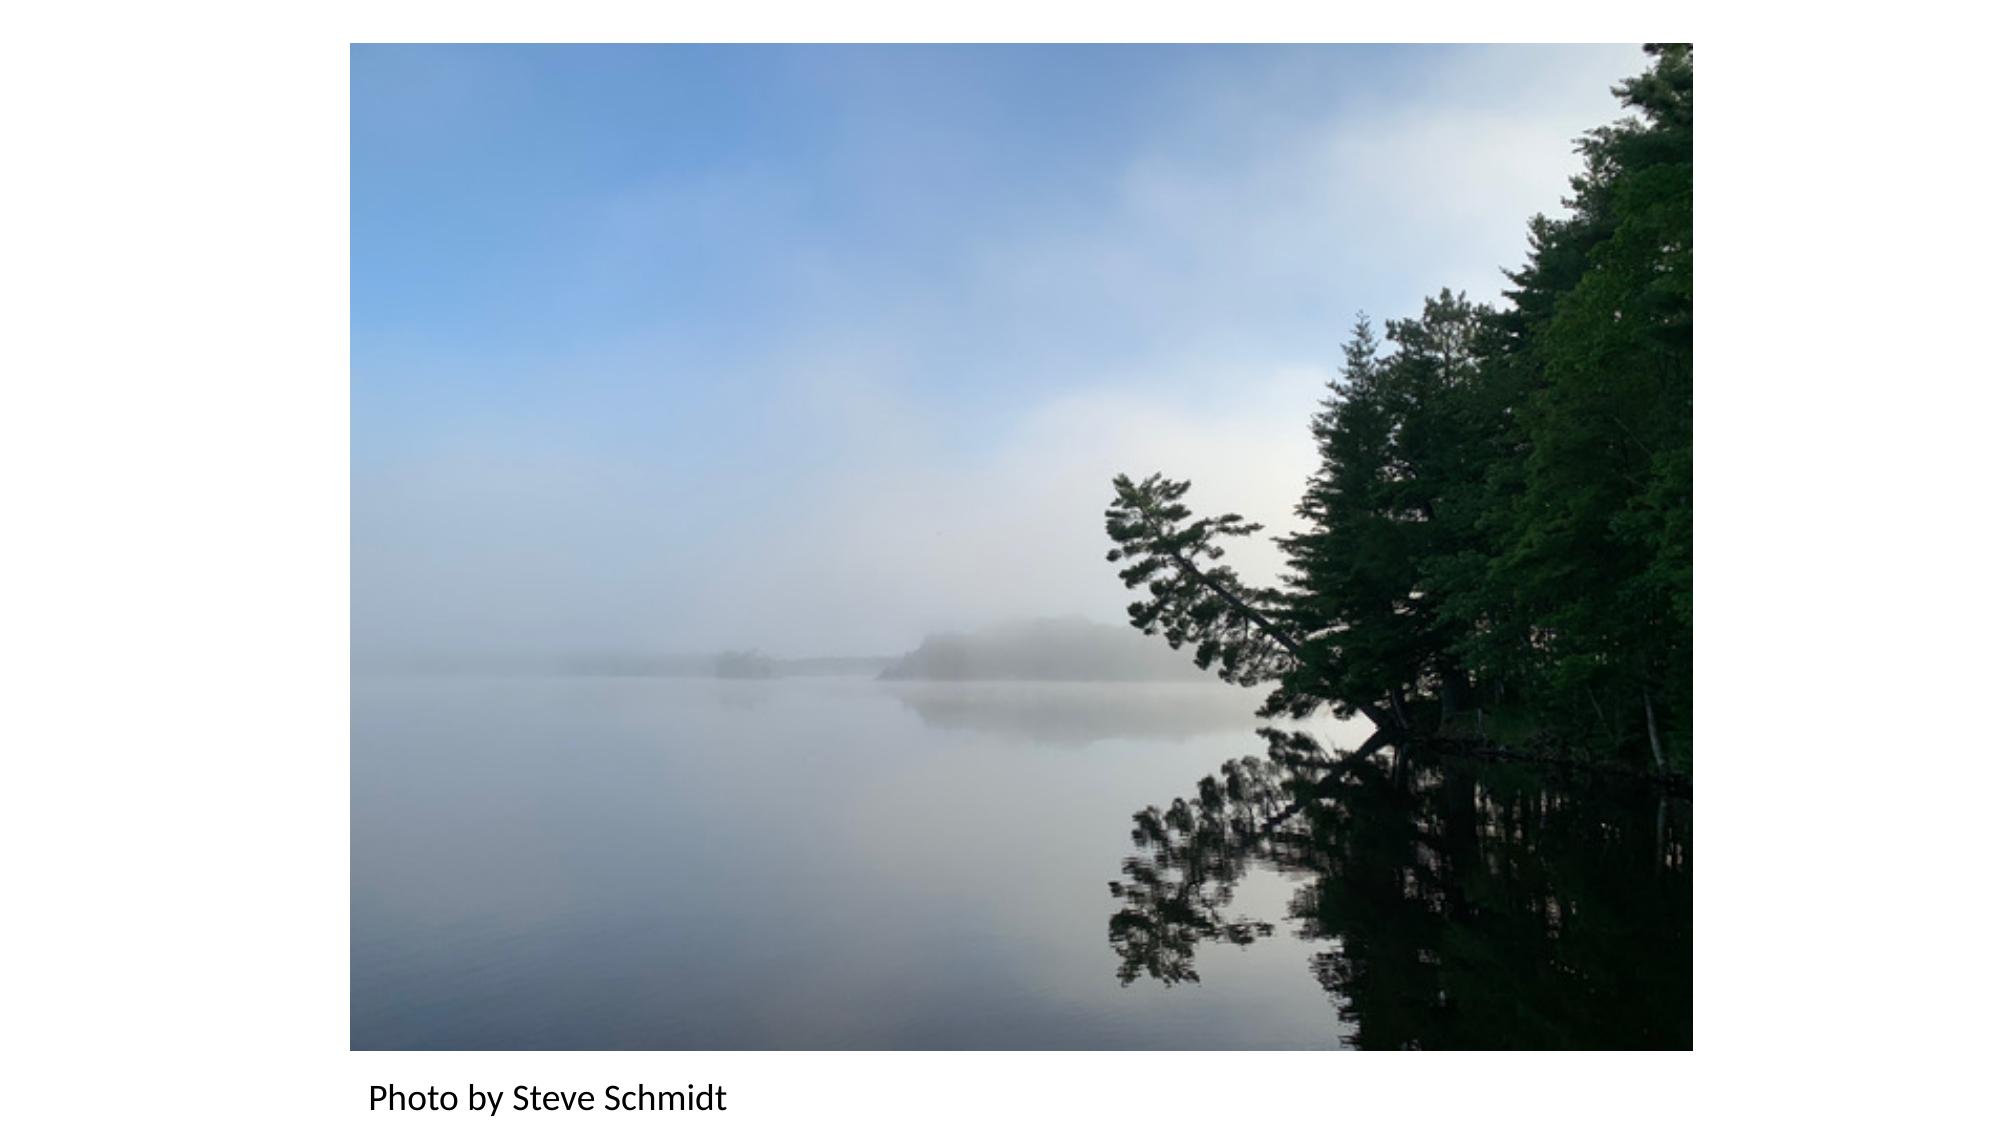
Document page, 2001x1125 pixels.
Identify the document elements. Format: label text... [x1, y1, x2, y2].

text_box Photo by Steve Schmidt [353, 1066, 1460, 1125]
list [350, 43, 1693, 1051]
